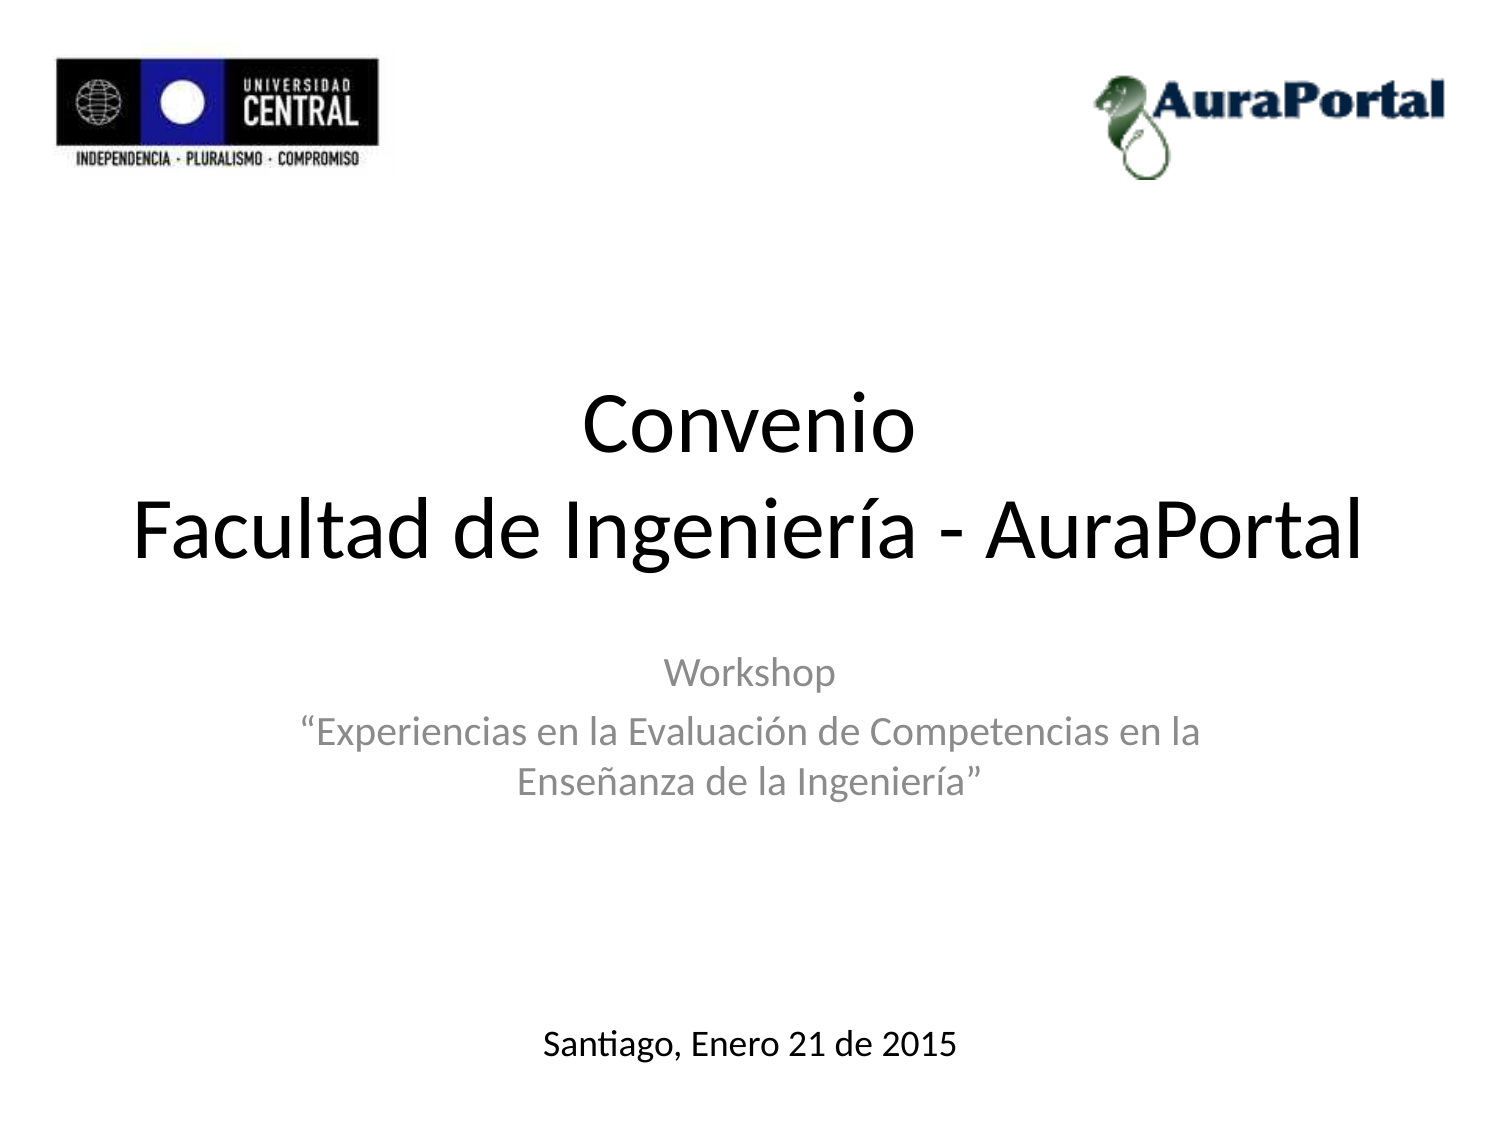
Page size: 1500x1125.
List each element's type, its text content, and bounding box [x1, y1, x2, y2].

picture [1072, 61, 1448, 180]
picture [40, 42, 395, 176]
subtitle Workshop “Experiencias en la Evaluación de Competencias en la Enseñanza de la Ingeniería” [225, 637, 1275, 925]
text_box Santiago, Enero 21 de 2015 [528, 1011, 973, 1072]
title Convenio Facultad de Ingeniería - AuraPortal [112, 349, 1388, 591]
